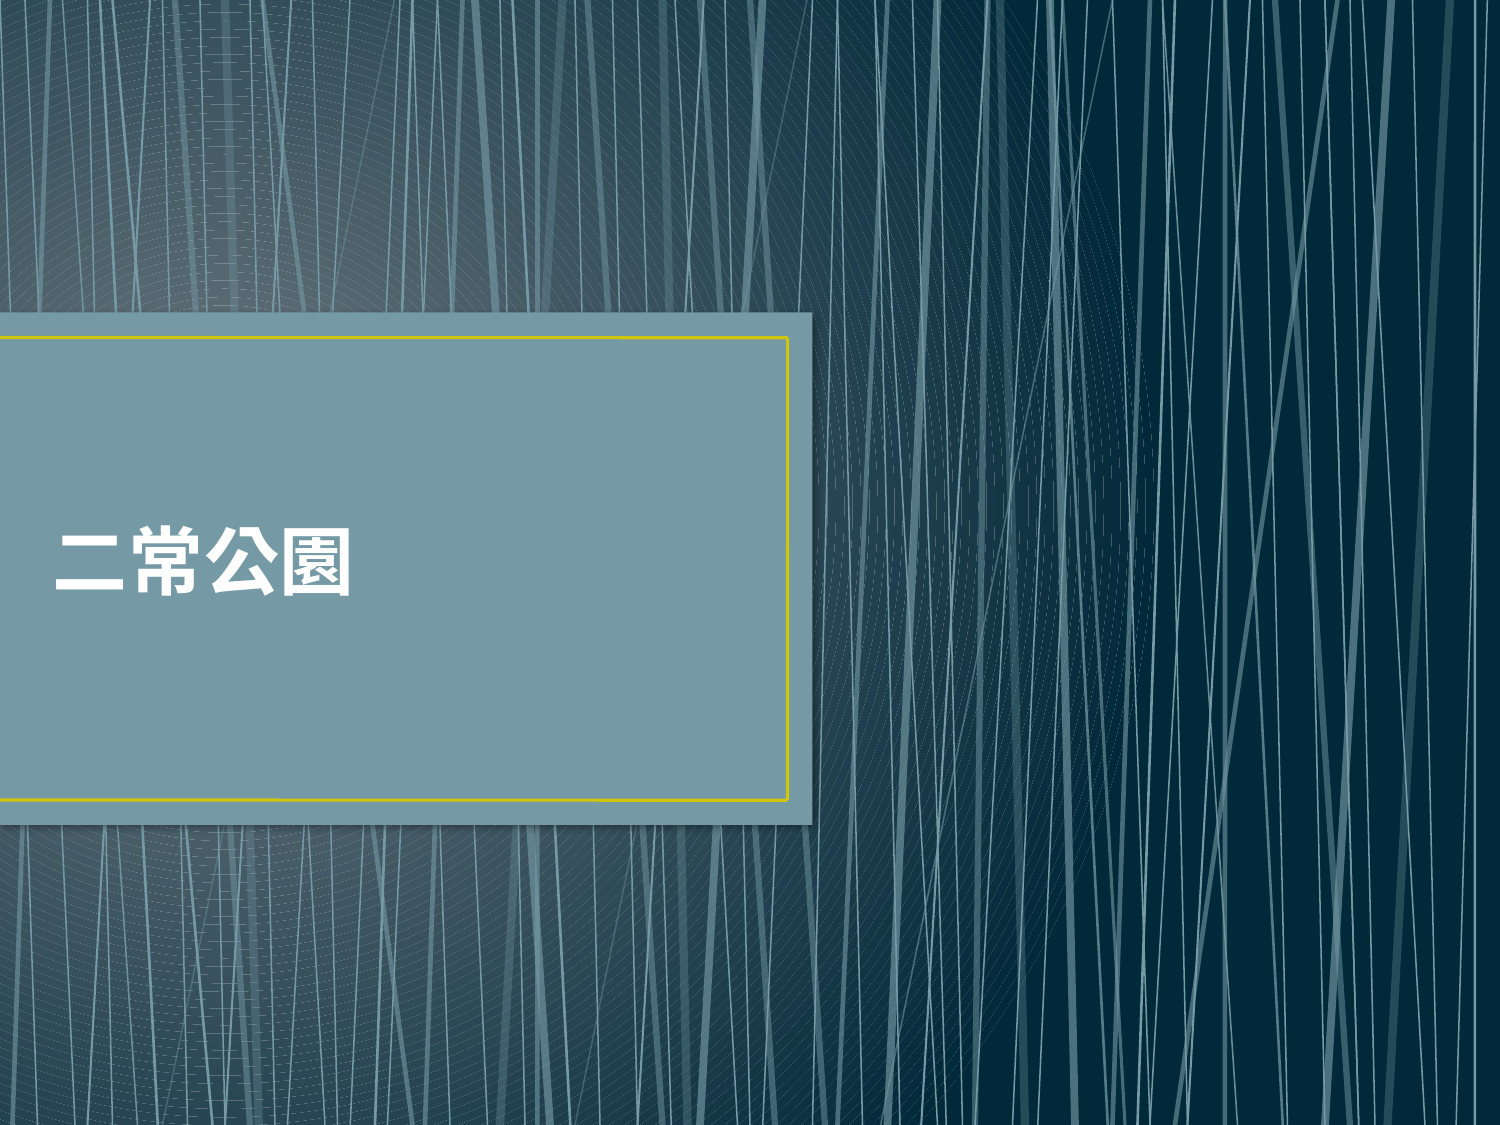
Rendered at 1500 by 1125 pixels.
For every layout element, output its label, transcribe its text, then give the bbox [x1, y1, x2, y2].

title 二常公園 [37, 349, 763, 612]
